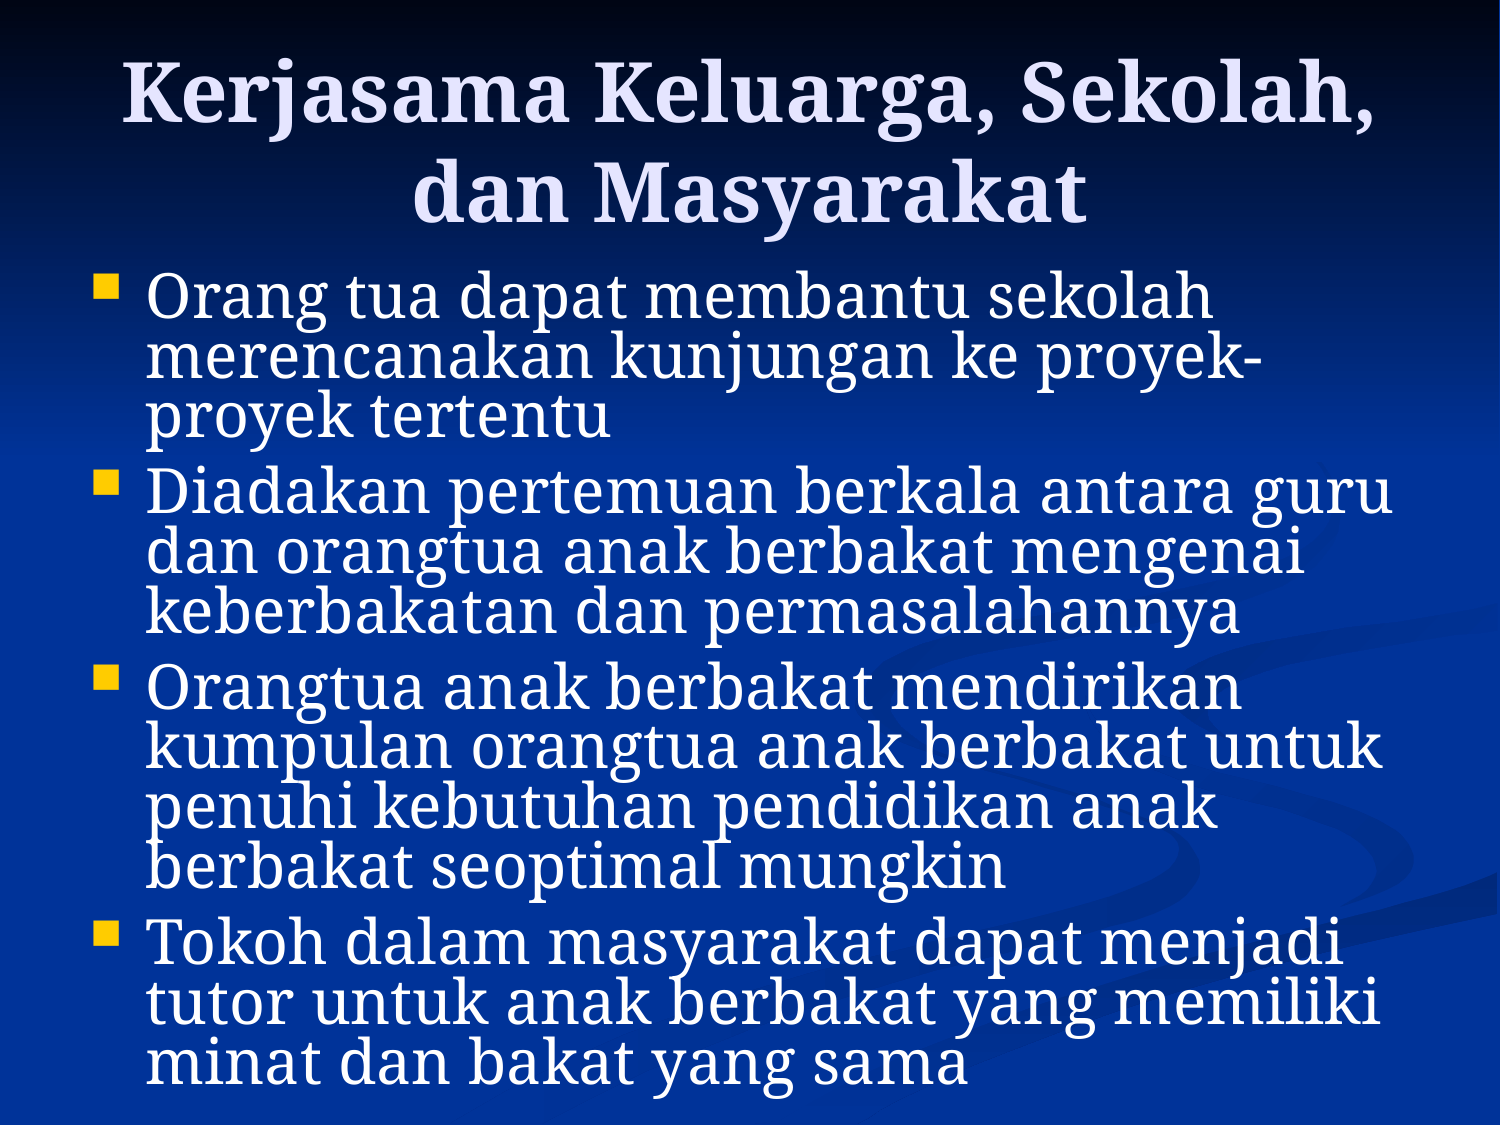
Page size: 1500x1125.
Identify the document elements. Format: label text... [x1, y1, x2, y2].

list Orang tua dapat membantu sekolah merencanakan kunjungan ke proyek-proyek tertentu Diadakan pertemuan berkala antara guru dan orangtua anak berbakat mengenai keberbakatan dan permasalahannya Orangtua anak berbakat mendirikan kumpulan orangtua anak berbakat untuk penuhi kebutuhan pendidikan anak berbakat seoptimal mungkin Tokoh dalam masyarakat dapat menjadi tutor untuk anak berbakat yang memiliki minat dan bakat yang sama [75, 262, 1425, 1005]
title Kerjasama Keluarga, Sekolah, dan Masyarakat [75, 31, 1425, 247]
